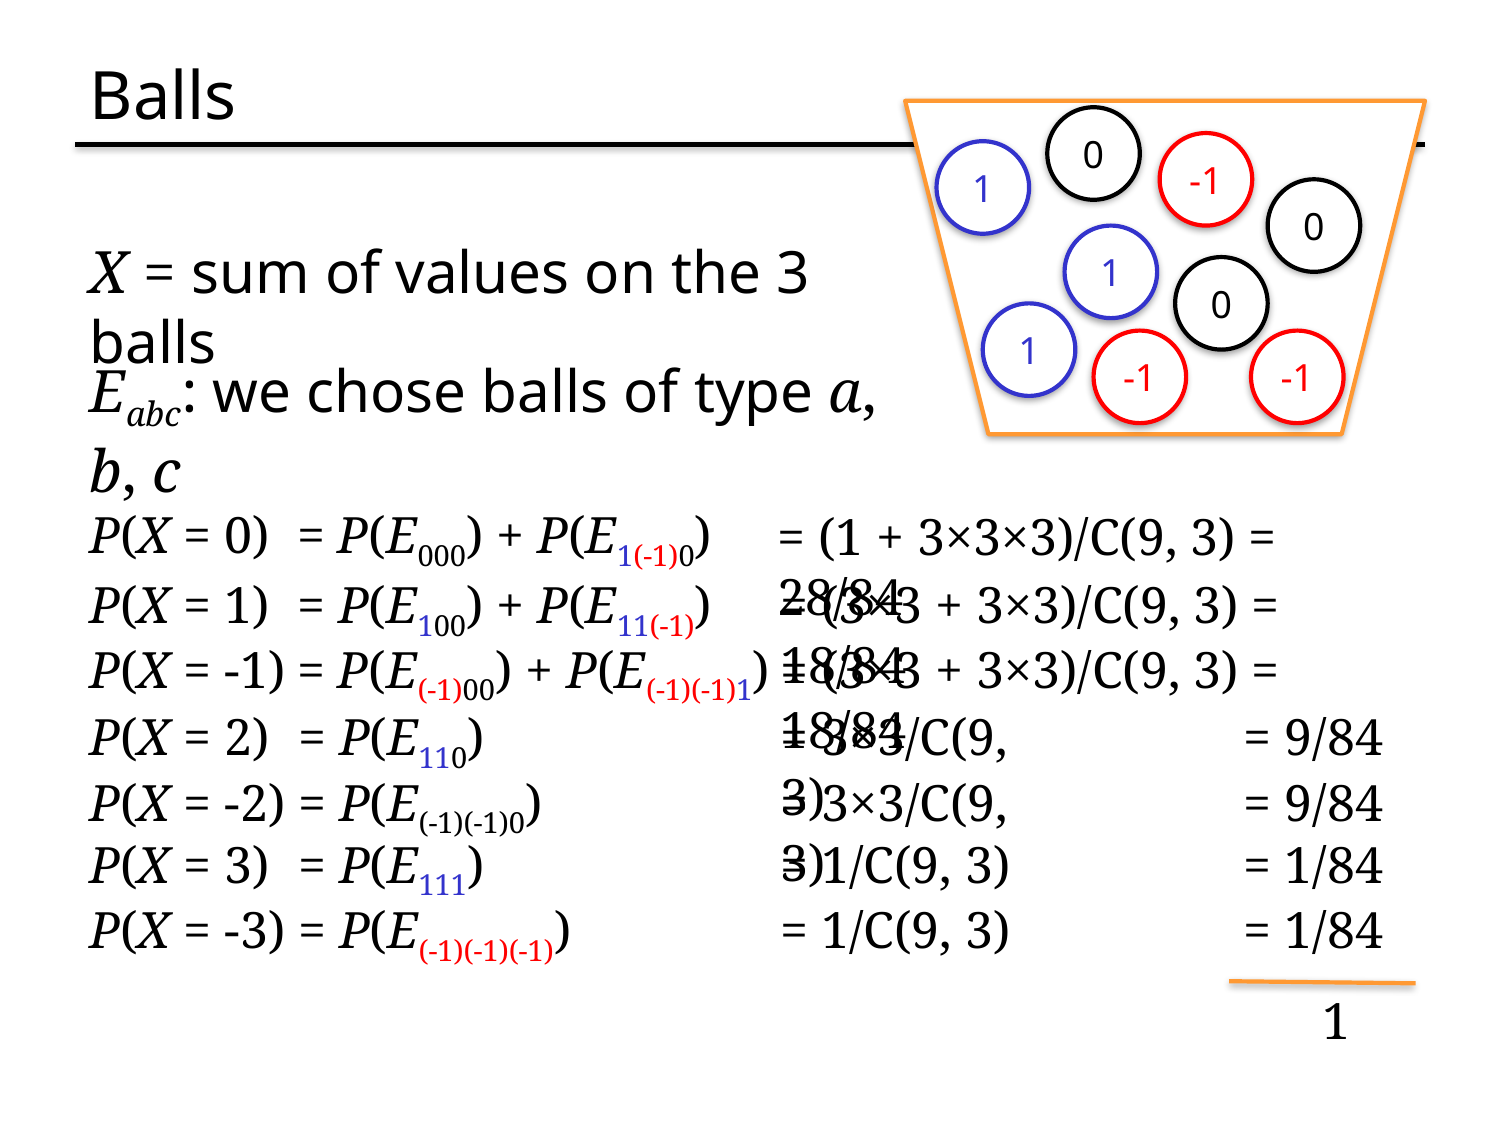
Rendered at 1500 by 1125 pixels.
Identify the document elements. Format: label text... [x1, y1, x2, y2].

text_box = (3×3 + 3×3)/C(9, 3) = 18/84 [765, 630, 1425, 766]
text_box = P(E110) [283, 698, 759, 762]
text_box X = sum of values on the 3 balls [75, 228, 937, 346]
text_box 1 [934, 139, 1032, 236]
text_box 0 [1265, 177, 1363, 274]
text_box = P(E000) + P(E1(-1)0) [282, 496, 743, 580]
text_box P(X = 1) [74, 566, 282, 630]
text_box [903, 98, 1428, 437]
text_box = 3×3/C(9, 3) [765, 698, 1079, 762]
text_box = (3×3 + 3×3)/C(9, 3) = 18/84 [765, 566, 1425, 630]
text_box 0 [1045, 105, 1142, 202]
text_box 0 [1173, 254, 1270, 352]
text_box = 9/84 [1229, 698, 1416, 763]
text_box P(X = 2) [74, 698, 283, 763]
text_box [1228, 980, 1416, 1059]
text_box = (1 + 3×3×3)/C(9, 3) = 28/84 [762, 498, 1425, 630]
text_box = P(E100) + P(E11(-1)) [282, 566, 758, 630]
text_box -1 [1248, 328, 1346, 426]
text_box = P(E(-1)00) + P(E(-1)(-1)1) [282, 630, 765, 714]
text_box -1 [1091, 328, 1189, 426]
text_box Eabc: we chose balls of type a, b, c [75, 346, 937, 511]
title Balls [75, 45, 1425, 145]
text_box P(X = -1) [74, 630, 282, 698]
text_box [74, 763, 1416, 968]
text_box -1 [1157, 130, 1255, 228]
text_box P(X = 0) [74, 496, 282, 566]
text_box 1 [980, 301, 1078, 399]
text_box 1 [1062, 223, 1160, 321]
